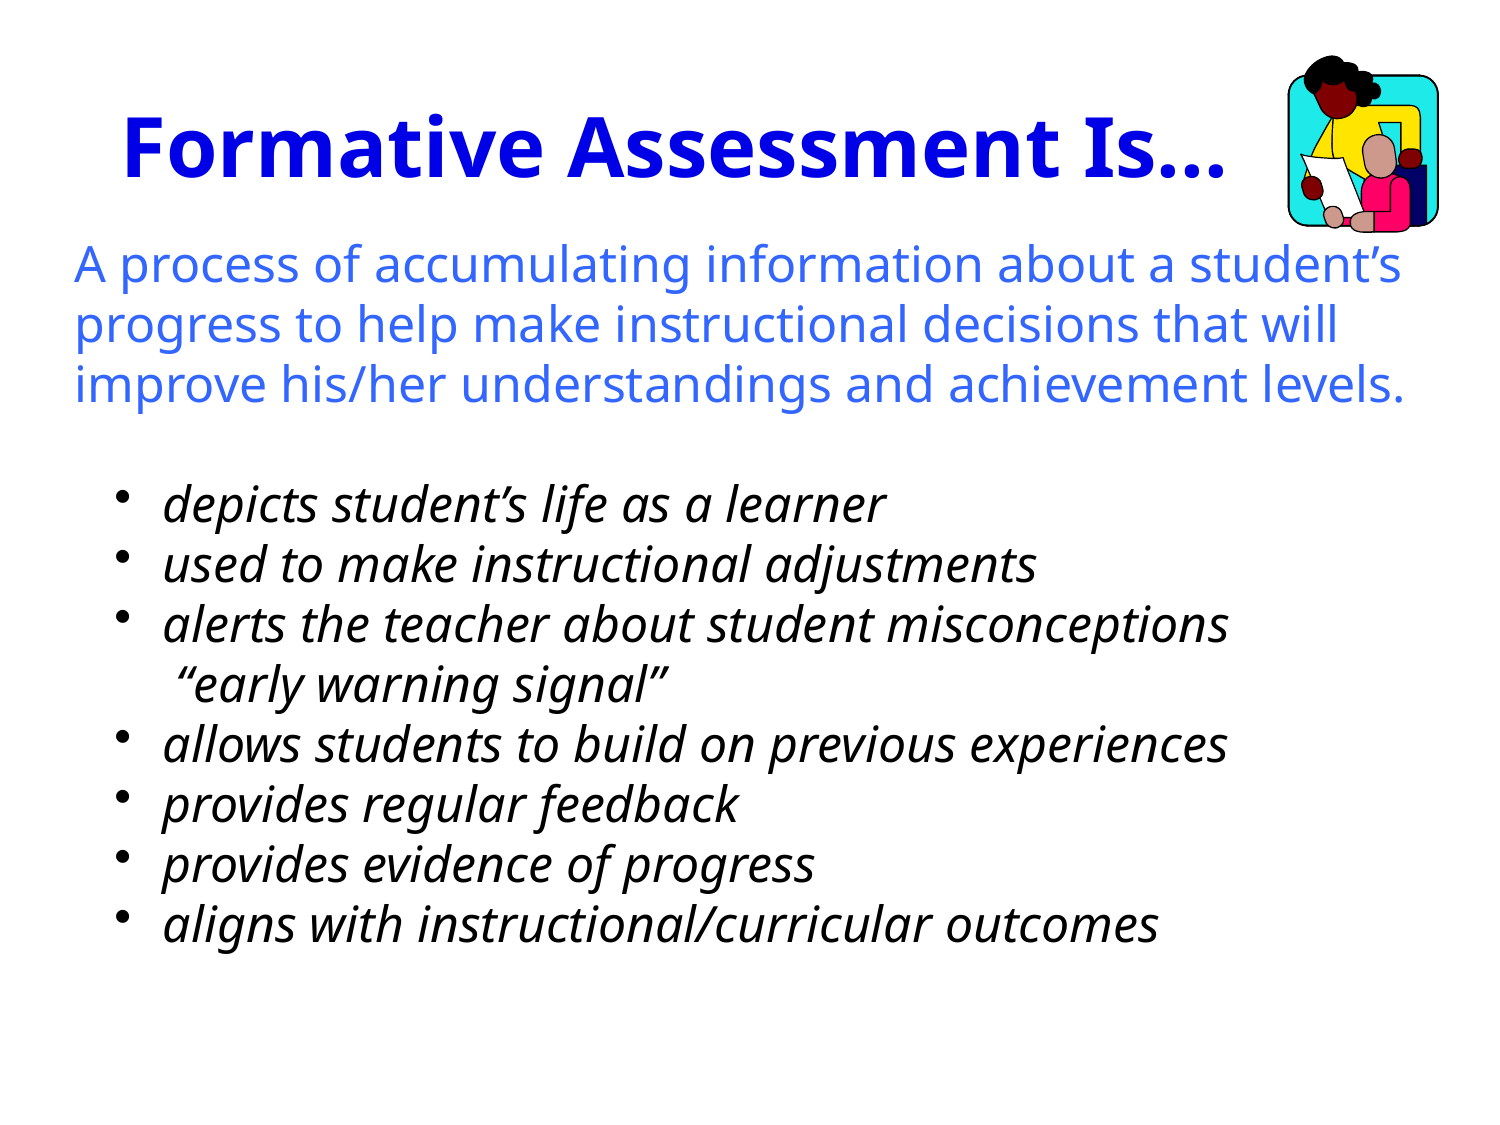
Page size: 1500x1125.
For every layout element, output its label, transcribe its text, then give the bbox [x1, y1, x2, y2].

text_box A process of accumulating information about a student’s progress to help make instructional decisions that will improve his/her understandings and achievement levels. depicts student’s life as a learner used to make instructional adjustments alerts the teacher about student misconceptions “early warning signal” allows students to build on previous experiences provides regular feedback provides evidence of progress aligns with instructional/curricular outcomes [59, 224, 1422, 960]
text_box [1287, 49, 1440, 236]
title Formative Assessment Is... [37, 49, 1286, 238]
